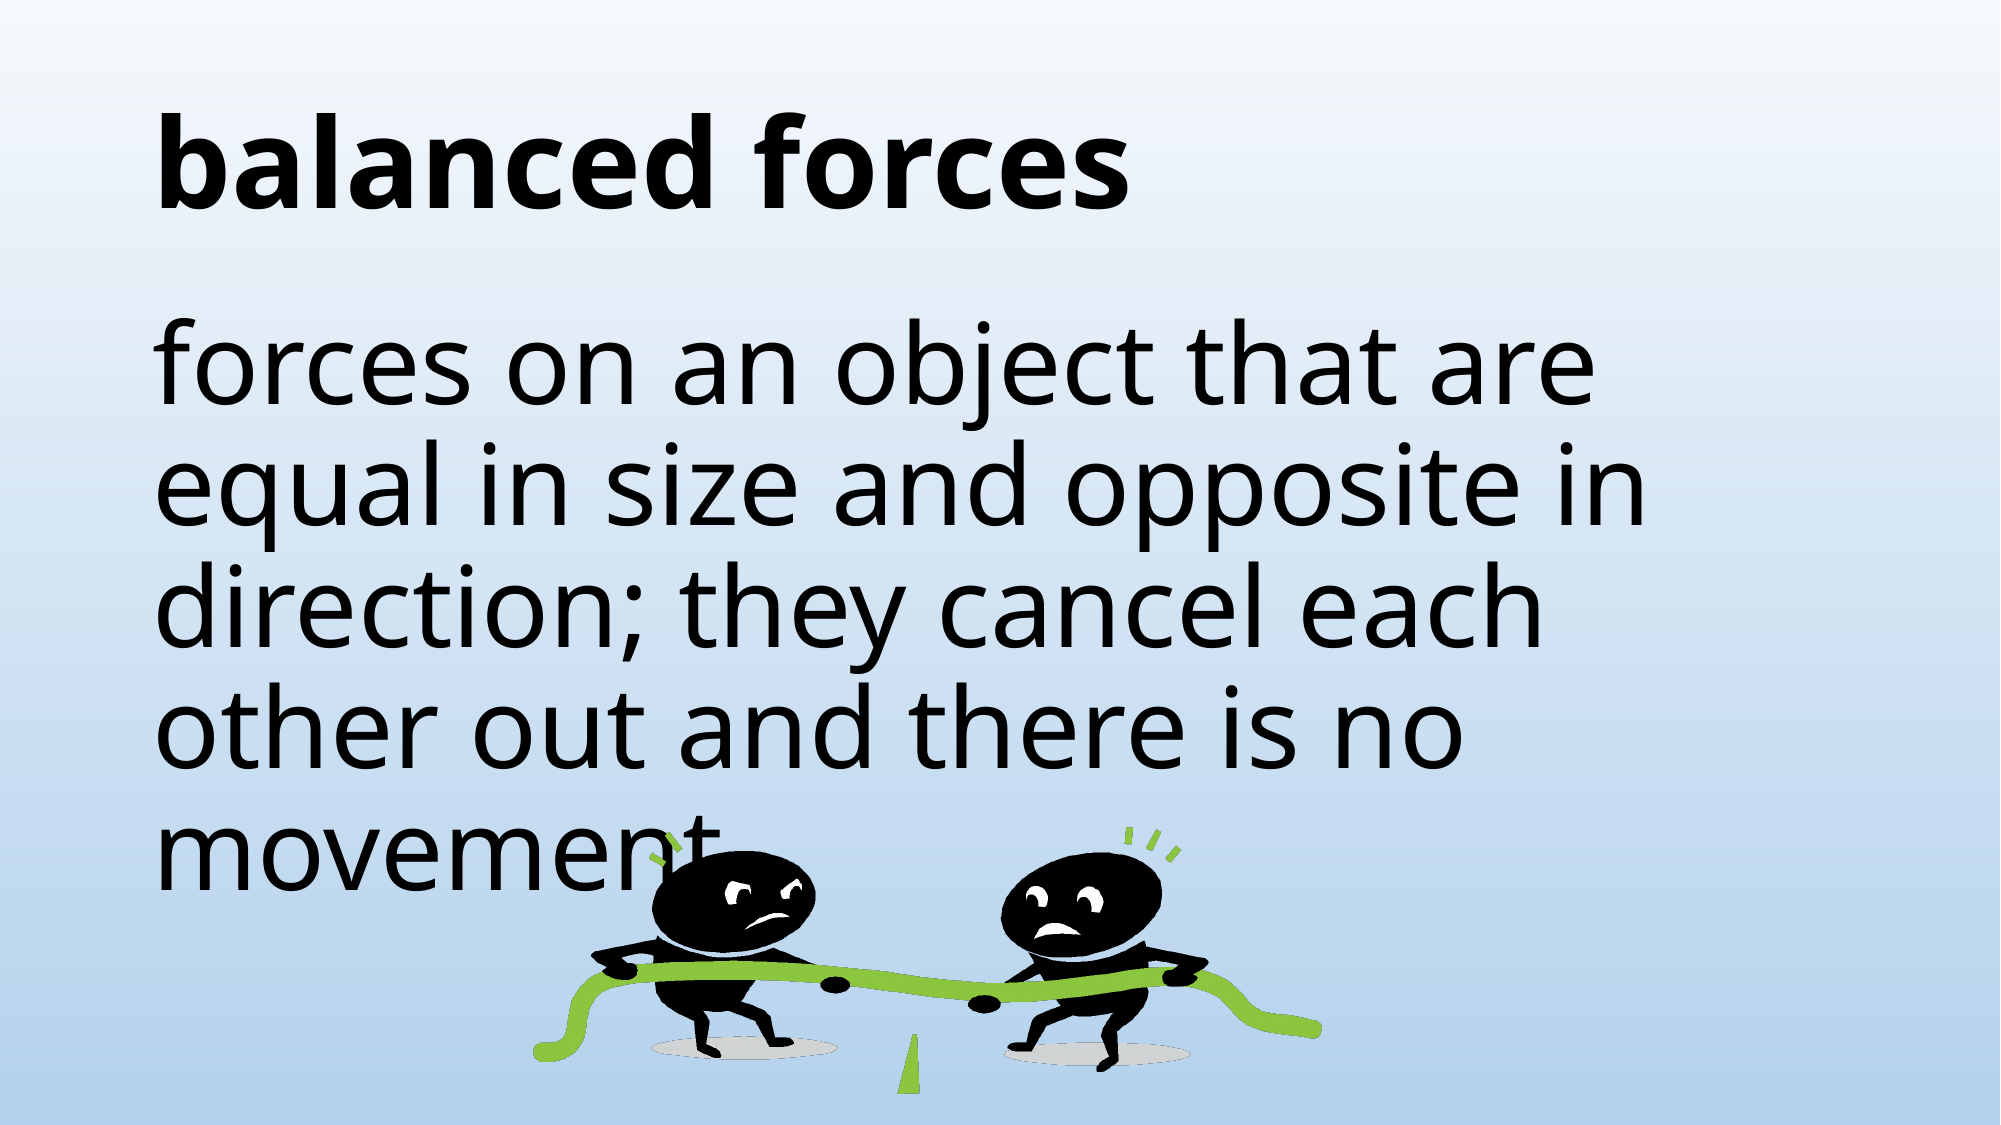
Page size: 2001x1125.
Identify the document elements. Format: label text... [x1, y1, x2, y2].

picture [533, 827, 1322, 1095]
title balanced forces [137, 59, 1863, 278]
list forces on an object that are equal in size and opposite in direction; they cancel each other out and there is no movement [137, 299, 1863, 1014]
